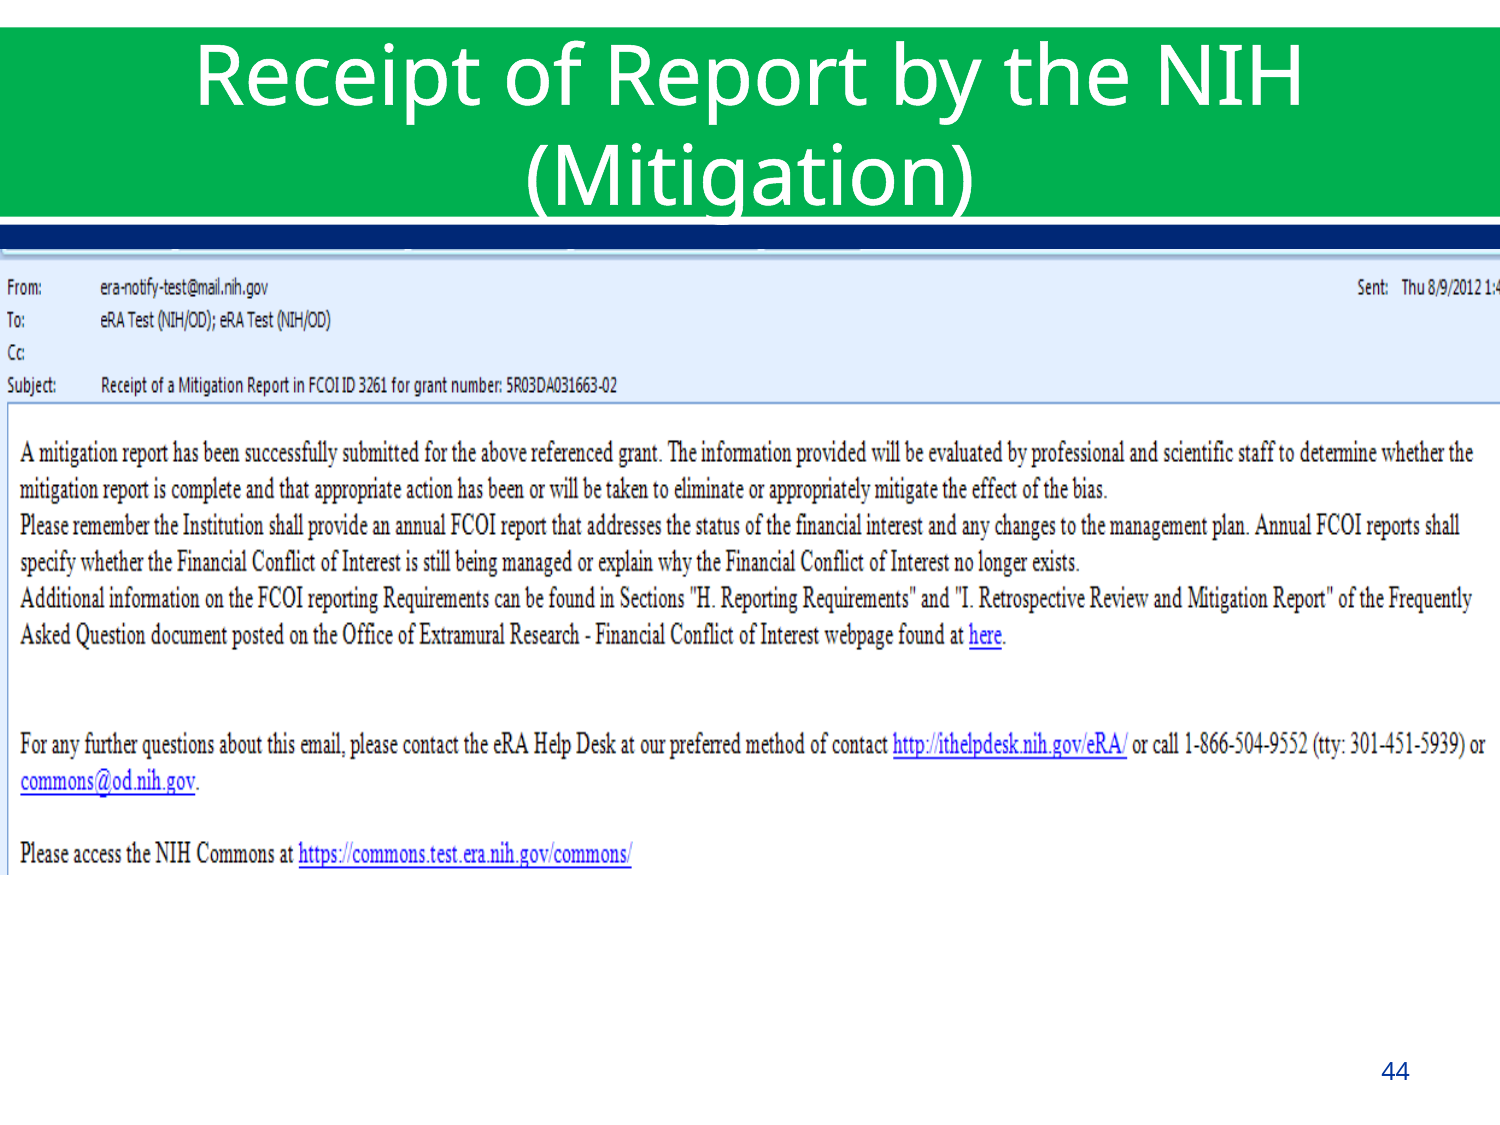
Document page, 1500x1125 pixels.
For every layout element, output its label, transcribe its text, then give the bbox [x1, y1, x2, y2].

slide_number 44 [1074, 1042, 1425, 1103]
title Receipt of Report by the NIH (Mitigation) [75, 29, 1425, 213]
picture [0, 249, 1500, 876]
